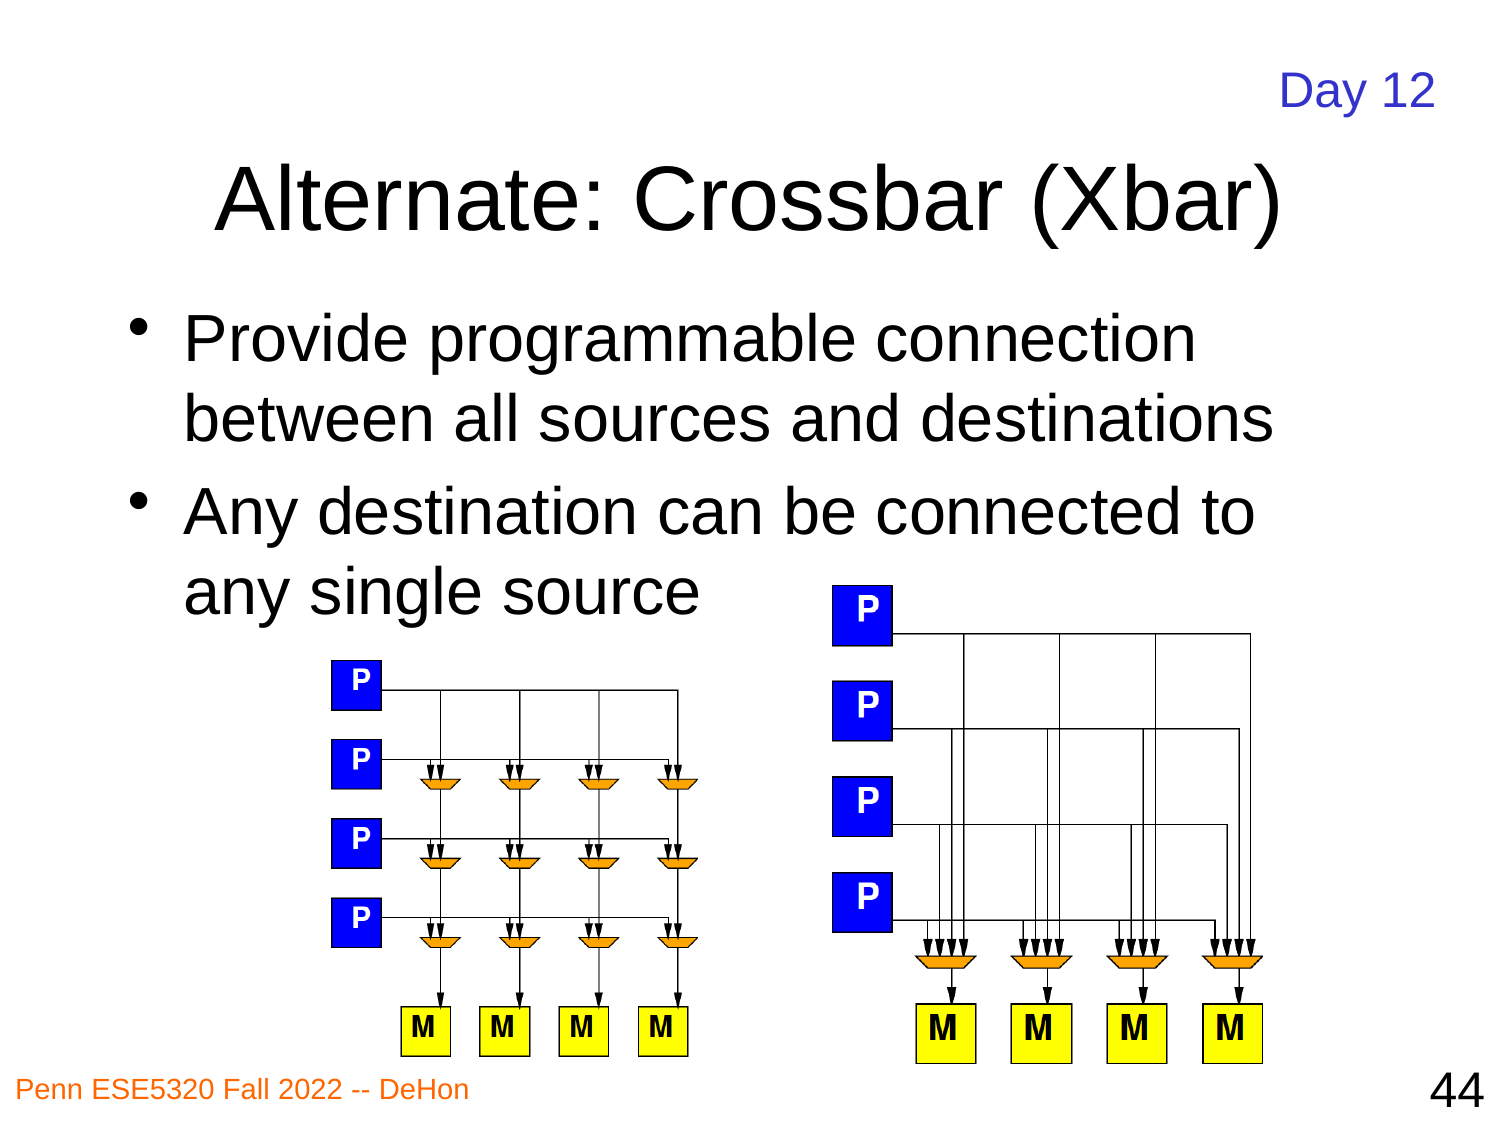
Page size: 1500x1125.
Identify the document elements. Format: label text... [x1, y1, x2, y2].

slide_number Penn ESE5320 Fall 2022 -- DeHon [0, 1062, 576, 1125]
list Provide programmable connection between all sources and destinations Any destination can be connected to any single source [112, 287, 1388, 963]
picture [829, 585, 1263, 1068]
picture [329, 660, 698, 1059]
slide_number 44 [1187, 1049, 1500, 1125]
text_box Day 12 [1263, 49, 1452, 125]
title Alternate: Crossbar (Xbar) [112, 99, 1388, 287]
